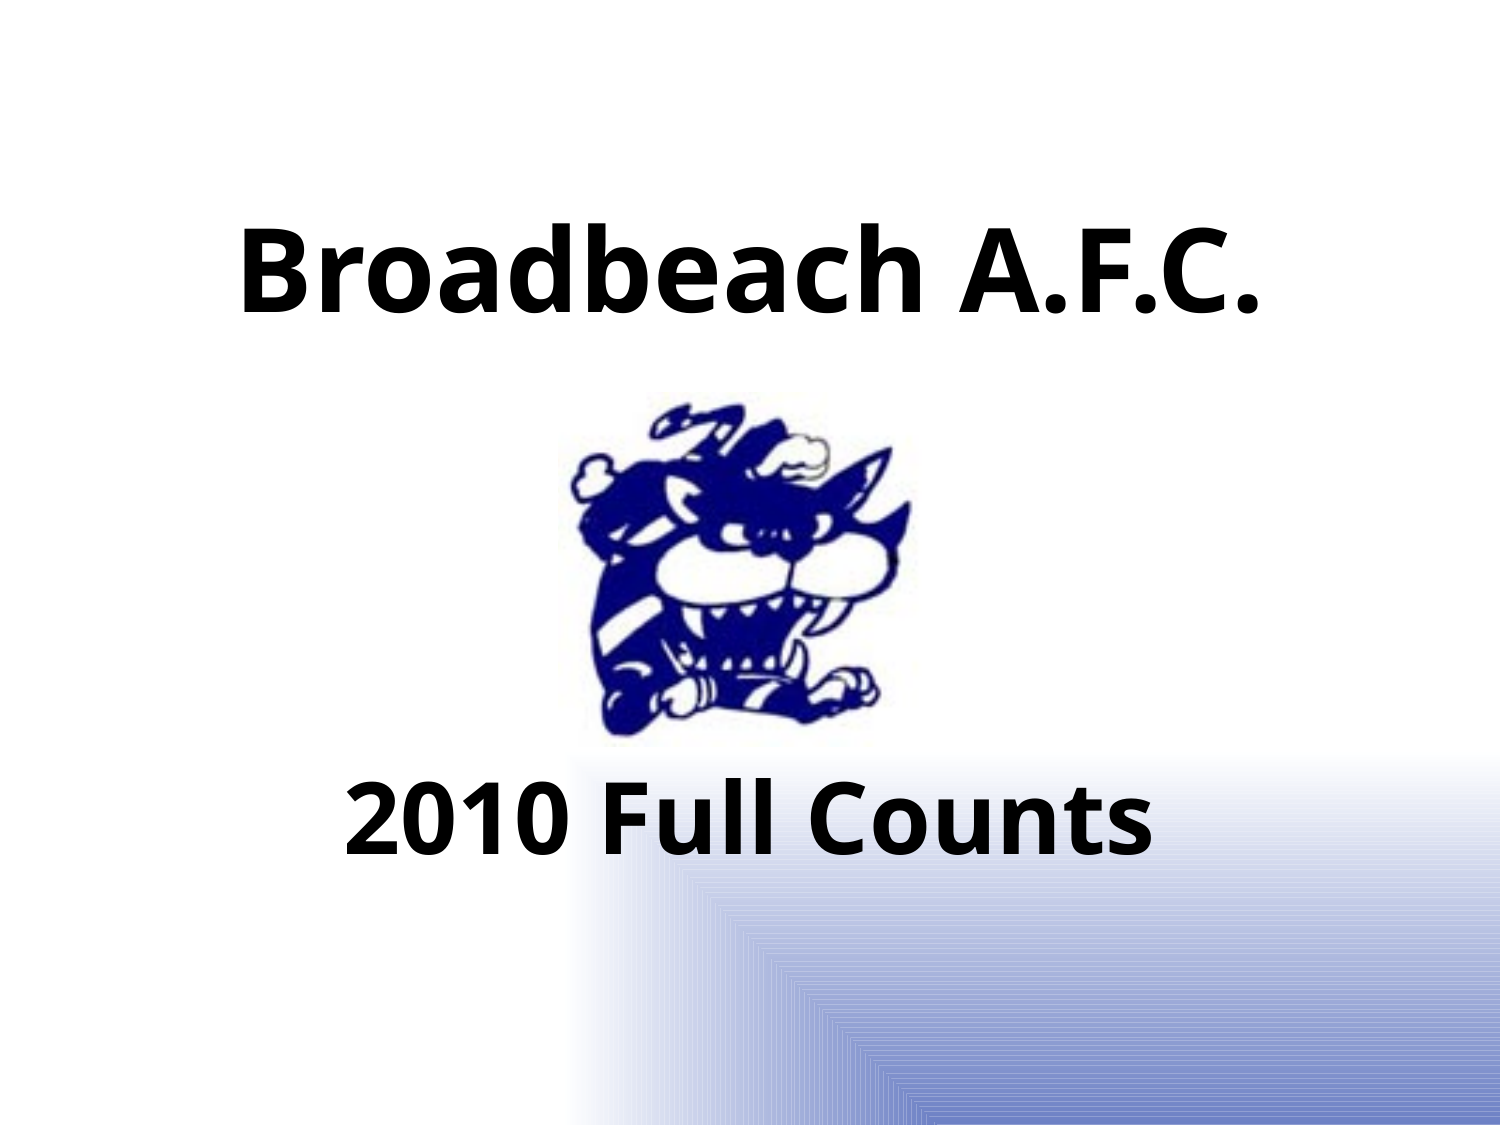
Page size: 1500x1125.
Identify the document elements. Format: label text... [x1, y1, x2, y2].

subtitle 2010 Full Counts [224, 746, 1276, 1010]
title Broadbeach A.F.C. [112, 144, 1388, 387]
picture [558, 392, 925, 747]
